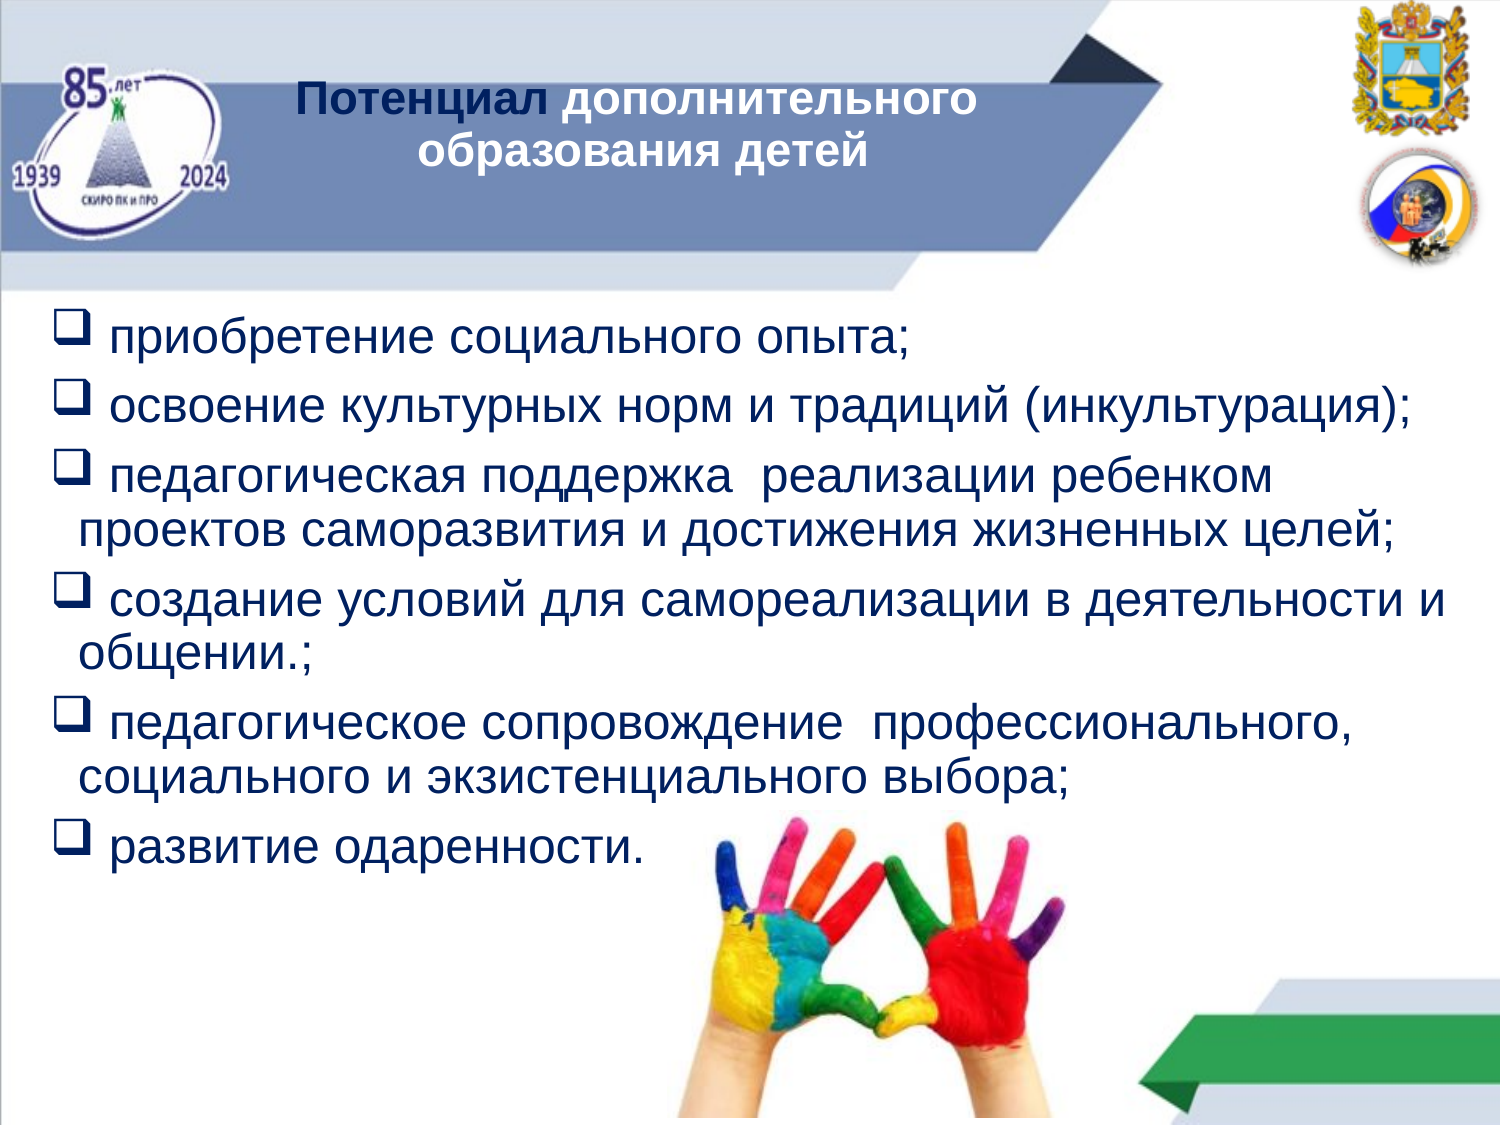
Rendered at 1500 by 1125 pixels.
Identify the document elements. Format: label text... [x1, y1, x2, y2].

title Потенциал дополнительного образования детей [194, 66, 1093, 184]
text_box приобретение социального опыта; освоение культурных норм и традиций (инкультурация); педагогическая поддержка реализации ребенком проектов саморазвития и достижения жизненных целей; создание условий для самореализации в деятельности и общении.; педагогическое сопровождение профессионального, социального и экзистенциального выбора; развитие одаренности. [35, 302, 1465, 1018]
picture [0, 0, 1500, 1125]
